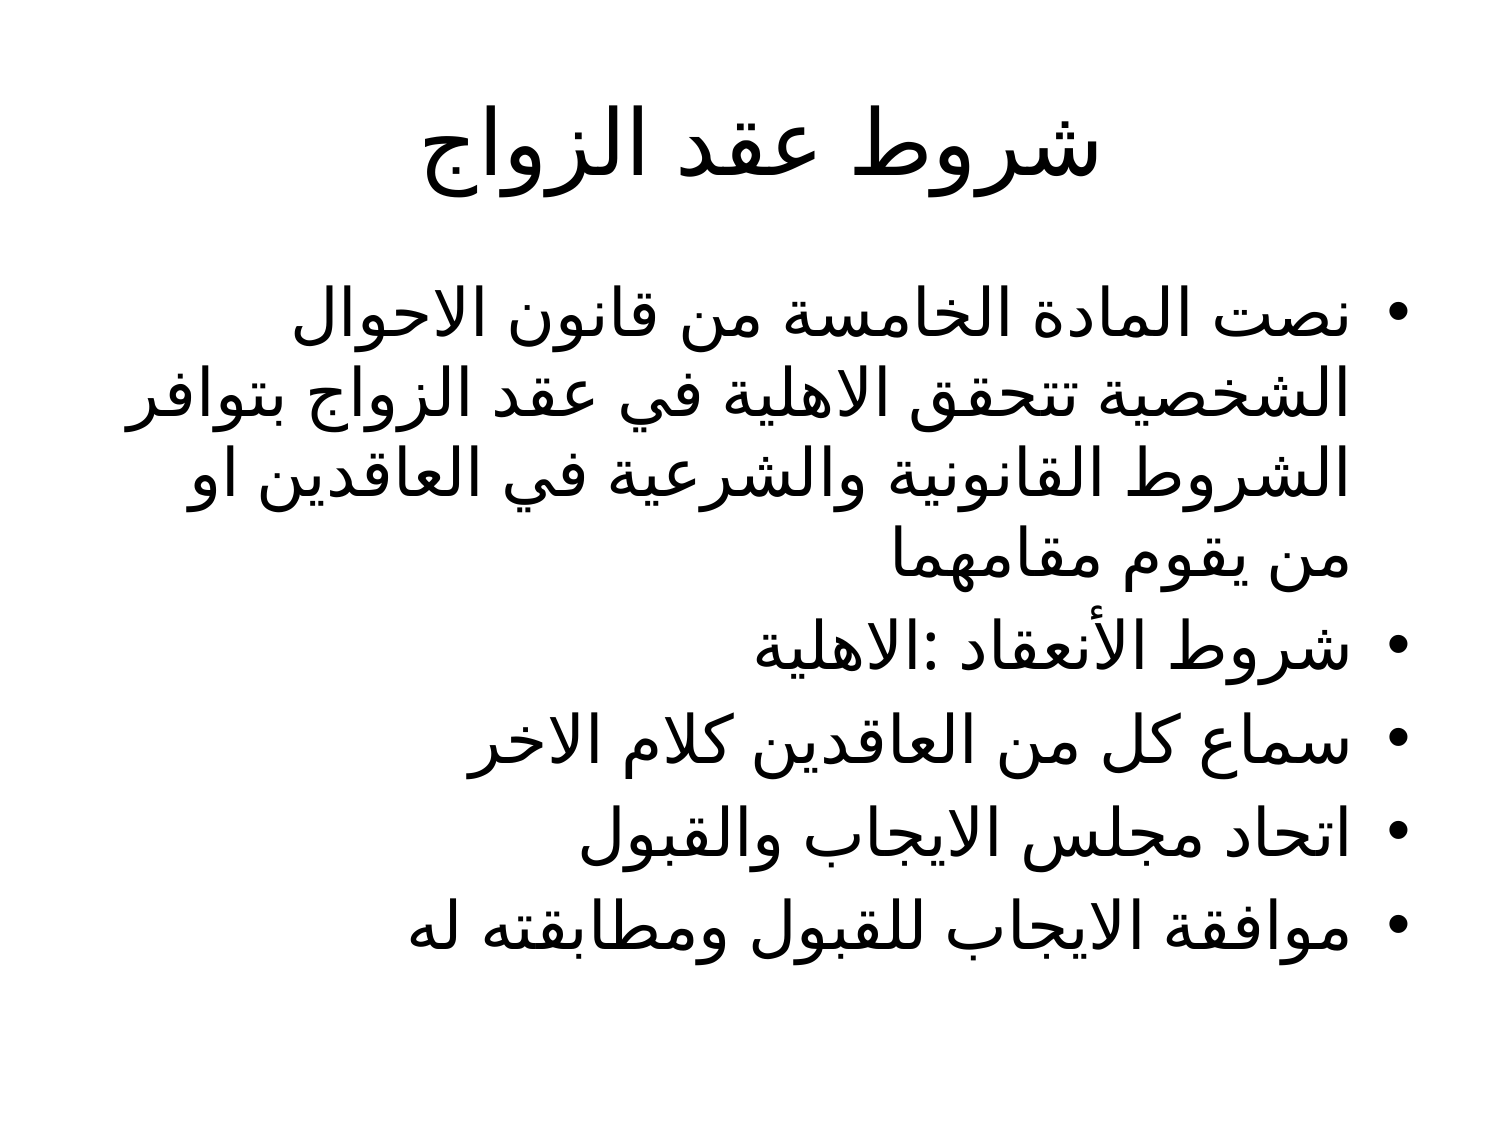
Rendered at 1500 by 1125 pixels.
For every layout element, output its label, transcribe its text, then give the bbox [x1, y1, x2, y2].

list نصت المادة الخامسة من قانون الاحوال الشخصية تتحقق الاهلية في عقد الزواج بتوافر الشروط القانونية والشرعية في العاقدين او من يقوم مقامهما شروط الأنعقاد :الاهلية سماع كل من العاقدين كلام الاخر اتحاد مجلس الايجاب والقبول موافقة الايجاب للقبول ومطابقته له [75, 262, 1425, 1005]
title شروط عقد الزواج [75, 45, 1425, 233]
